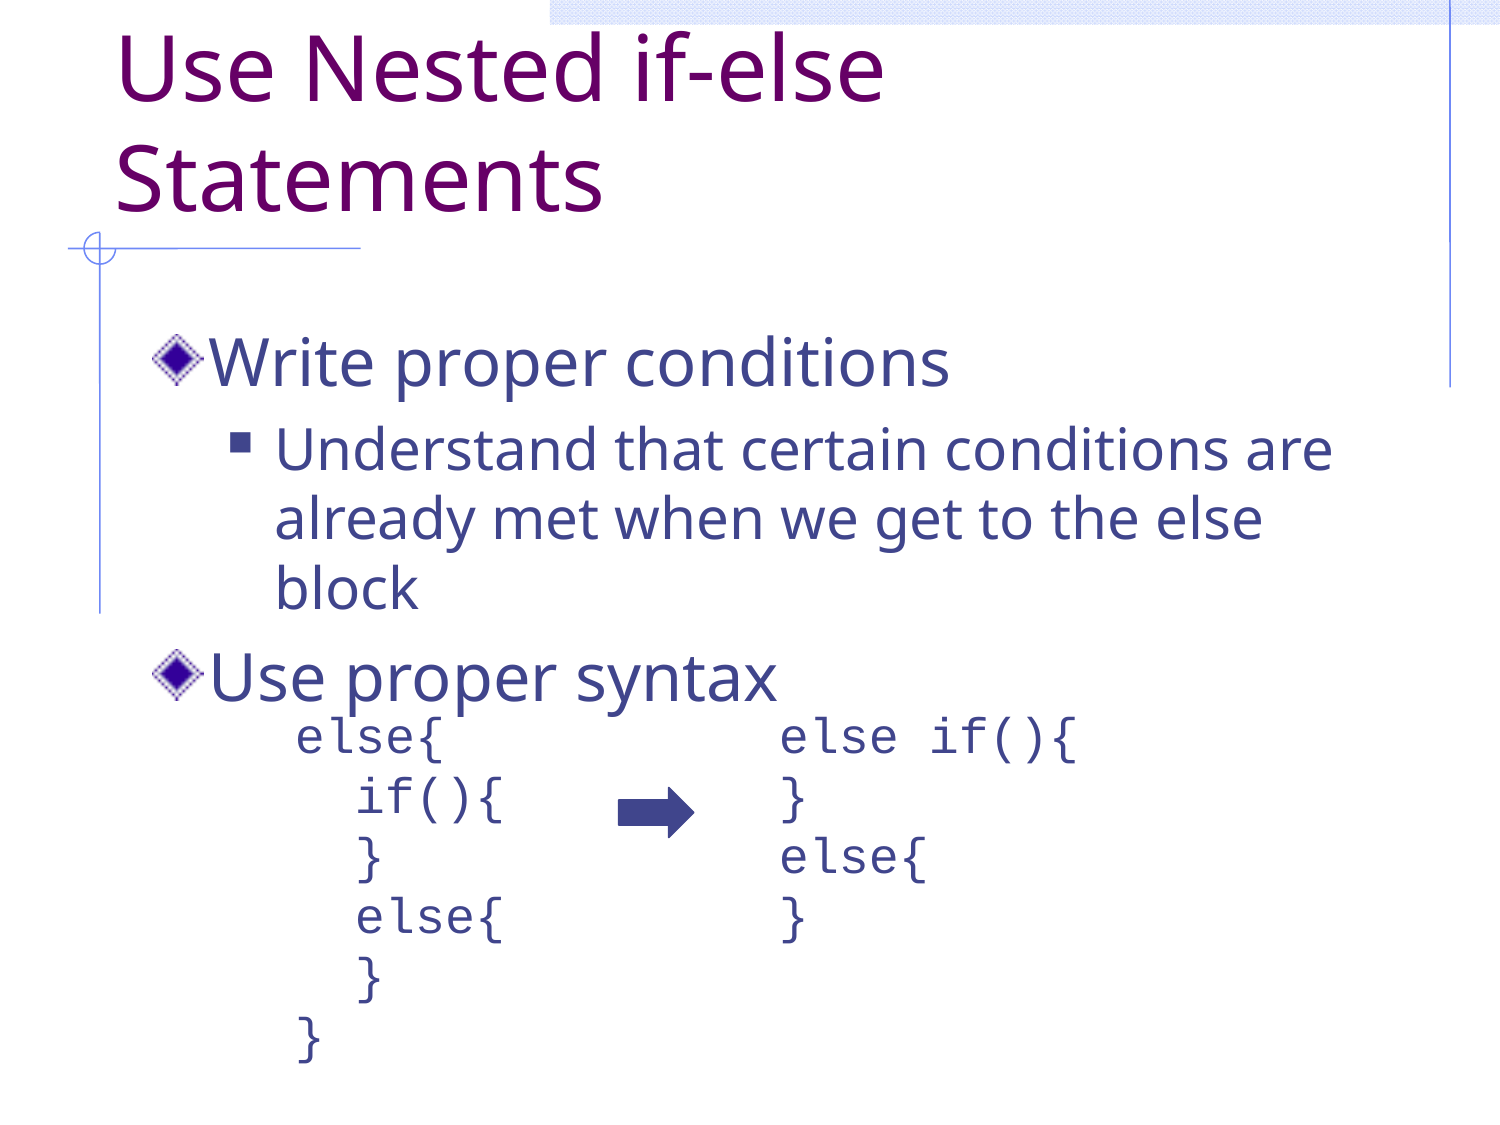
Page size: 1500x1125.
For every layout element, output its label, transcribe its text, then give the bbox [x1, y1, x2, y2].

picture [549, 0, 1449, 25]
text_box [618, 787, 694, 838]
title Use Nested if-else Statements [99, 50, 1375, 238]
text_box else{ if(){ } else{ } } [280, 696, 521, 1071]
picture [1451, 0, 1500, 25]
list Write proper conditions Understand that certain conditions are already met when we get to the else block Use proper syntax [137, 312, 1413, 675]
text_box else if(){ } else{ } [763, 696, 1094, 951]
picture [152, 334, 204, 386]
picture [152, 649, 204, 701]
